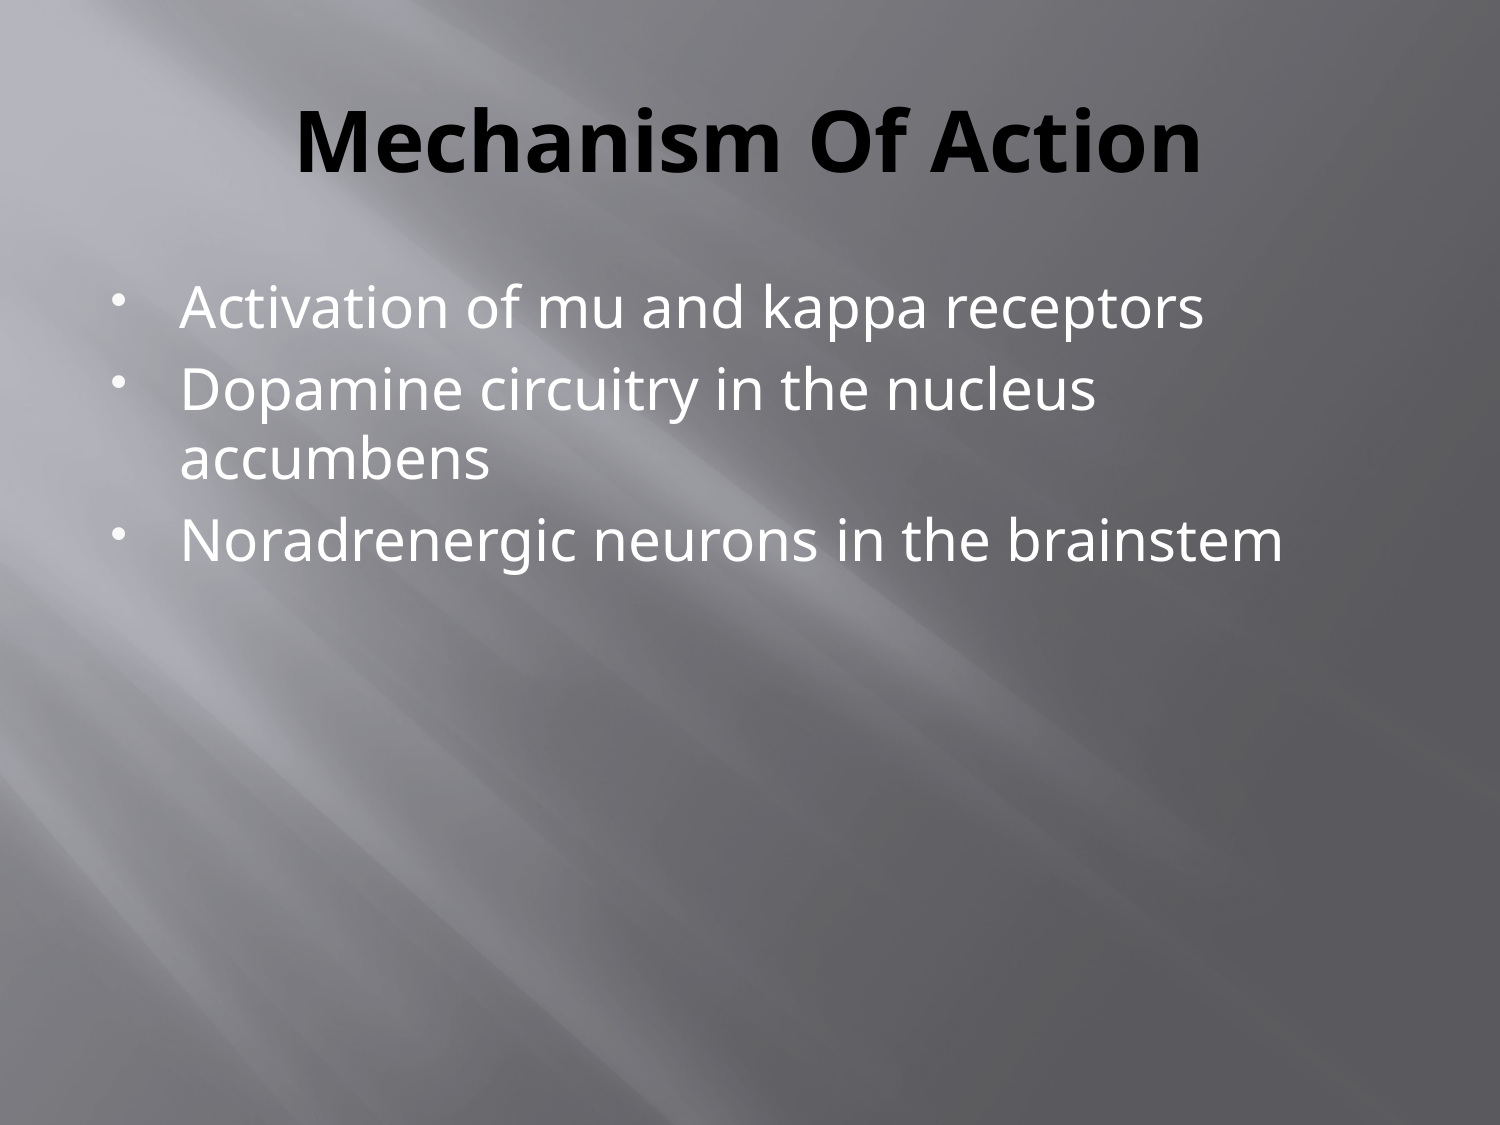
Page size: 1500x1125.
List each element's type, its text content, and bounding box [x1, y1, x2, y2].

list Activation of mu and kappa receptors Dopamine circuitry in the nucleus accumbens Noradrenergic neurons in the brainstem [74, 262, 1426, 1036]
title Mechanism Of Action [75, 45, 1425, 233]
